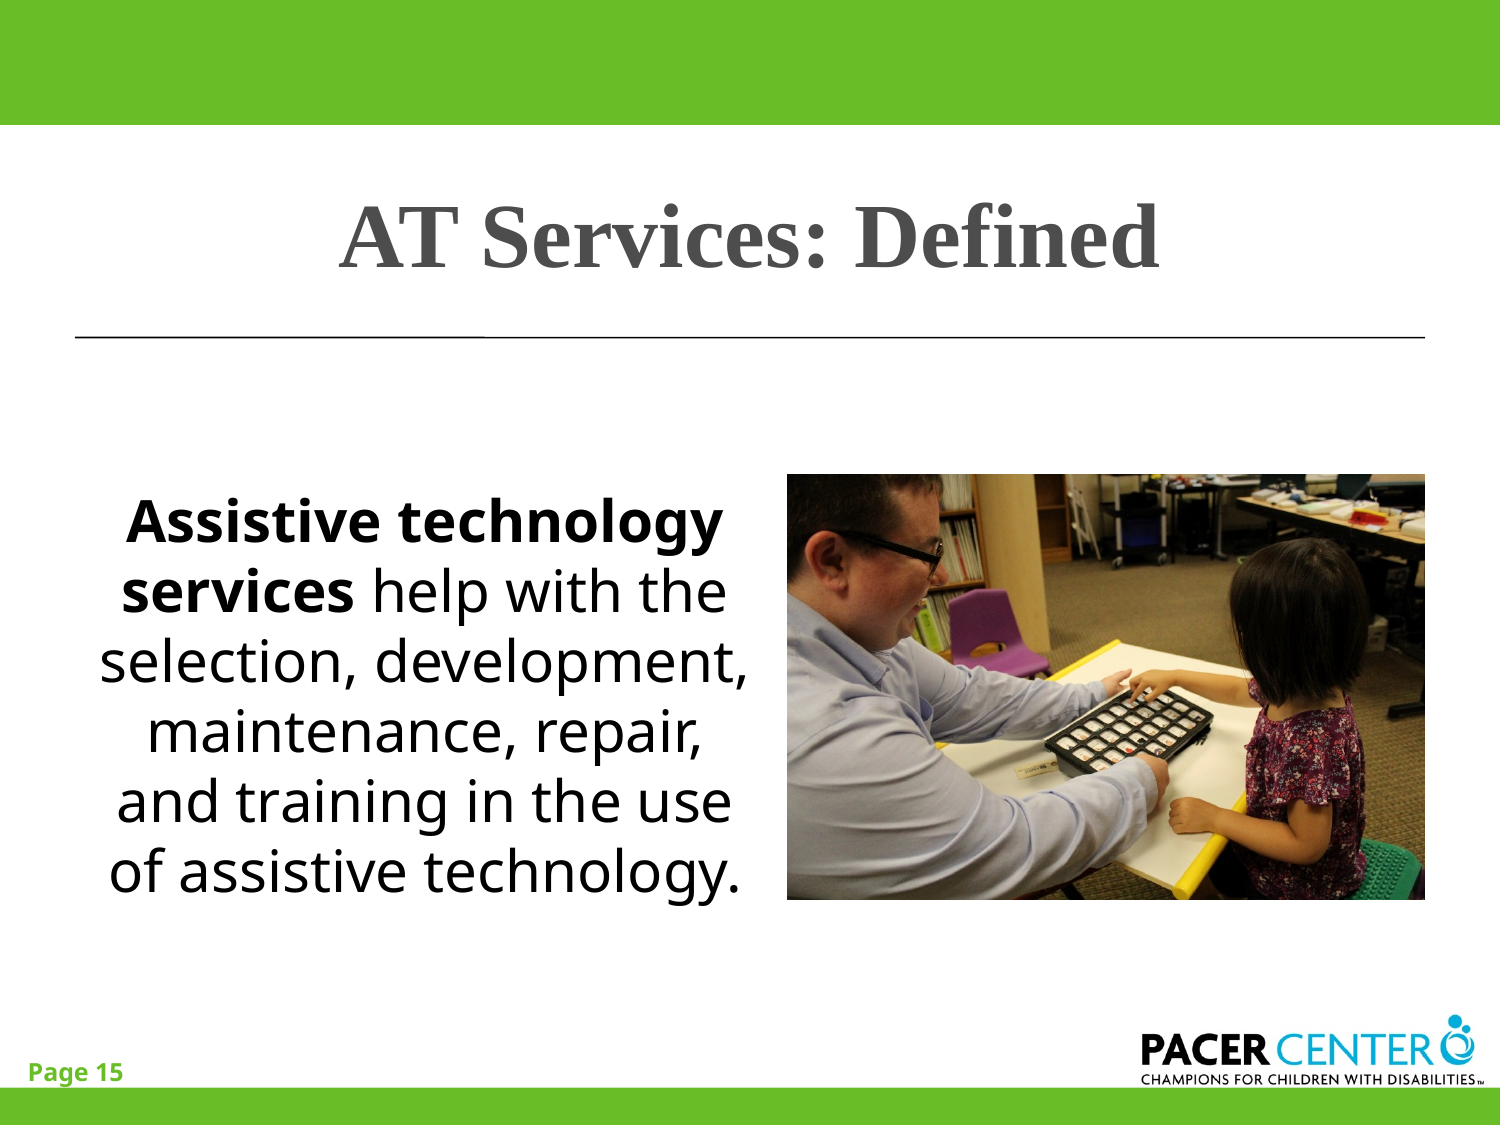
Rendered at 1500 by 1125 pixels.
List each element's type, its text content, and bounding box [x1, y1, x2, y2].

picture [1137, 1012, 1488, 1087]
slide_number Page 15 [12, 1048, 838, 1100]
title AT Services: Defined [75, 125, 1425, 338]
list Assistive technology services help with the selection, development, maintenance, repair, and training in the use of assistive technology. [75, 337, 775, 1048]
picture [787, 474, 1426, 901]
